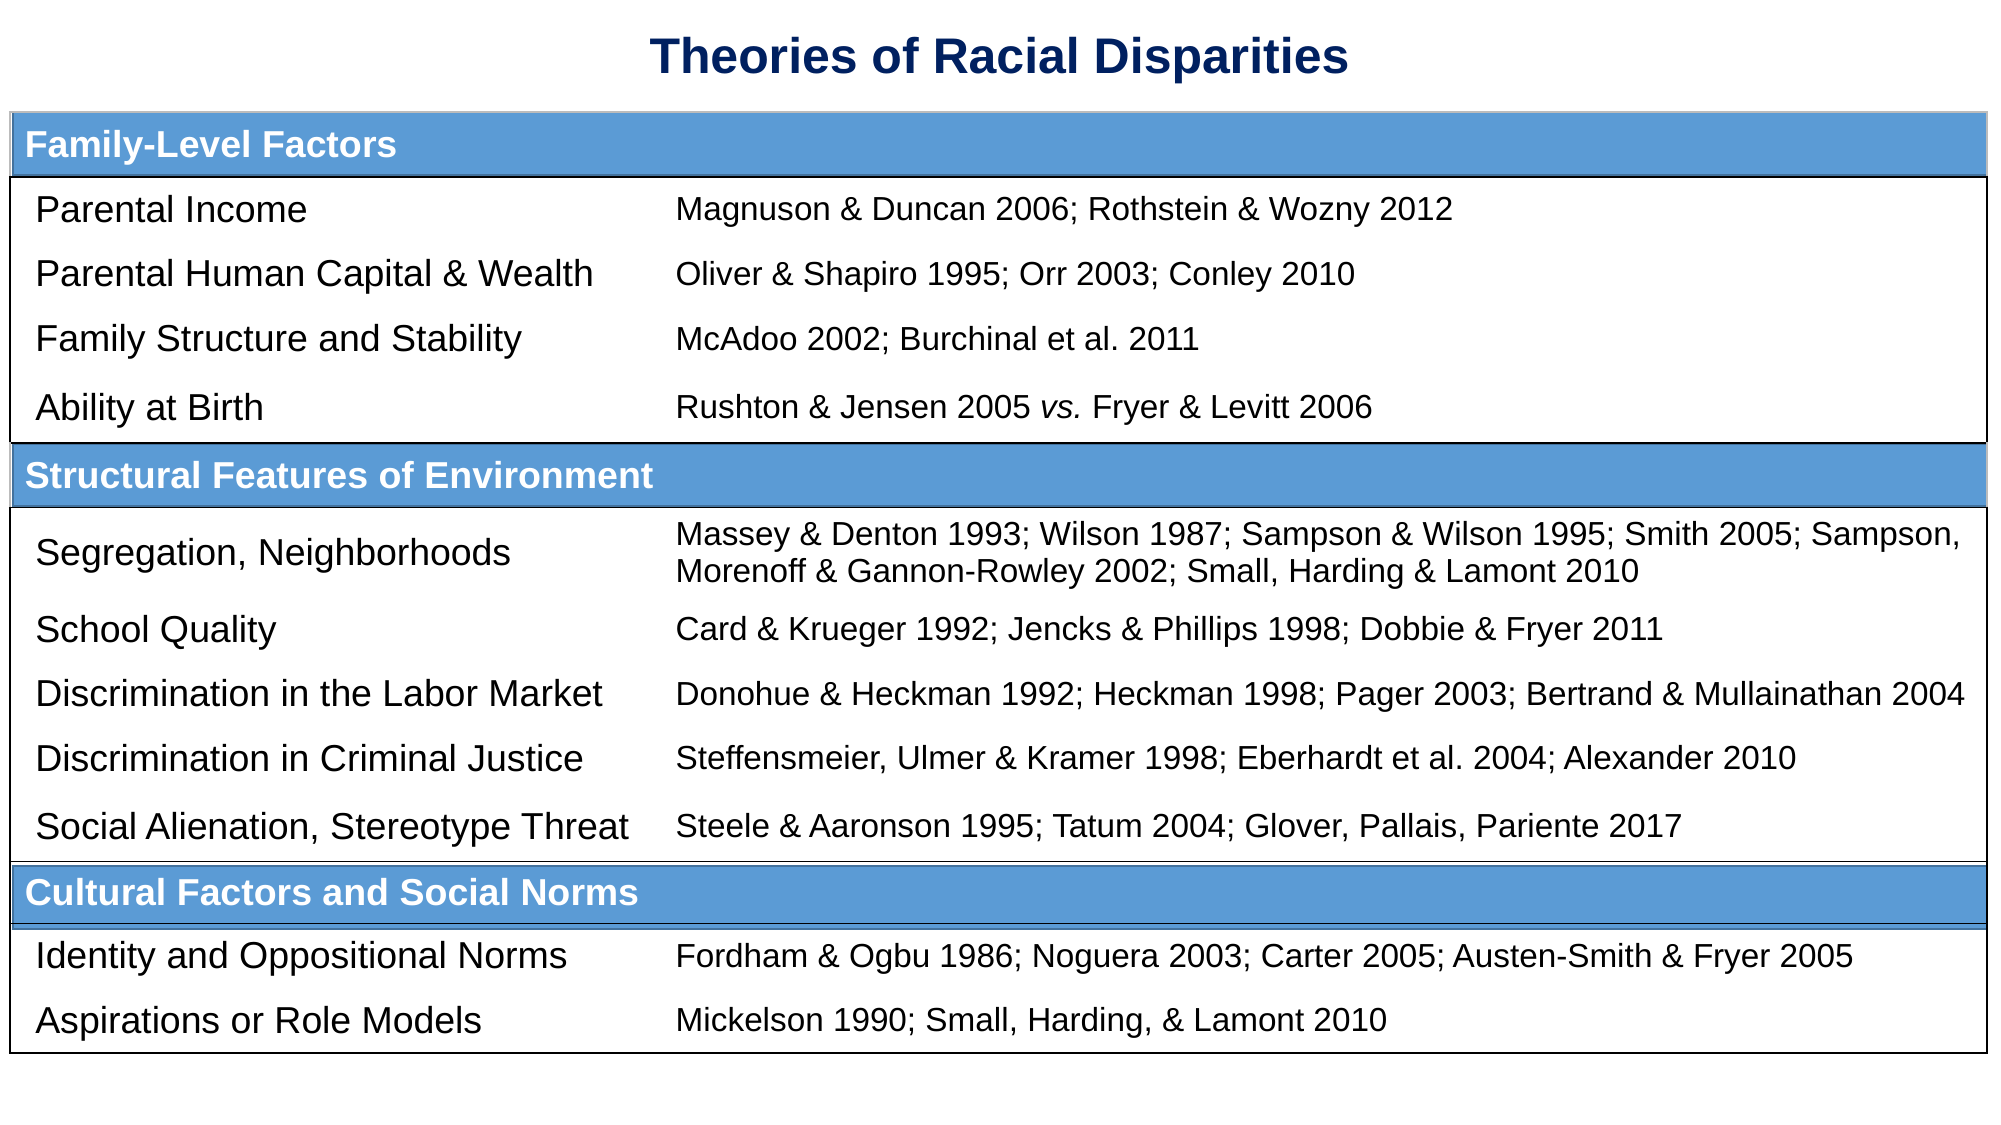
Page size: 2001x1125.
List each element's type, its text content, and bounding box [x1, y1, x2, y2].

table_cell Discrimination in Criminal Justice [11, 726, 661, 791]
table_cell School Quality [11, 597, 661, 661]
table_cell Steffensmeier, Ulmer & Kramer 1998; Eberhardt et al. 2004; Alexander 2010 [661, 726, 1986, 791]
table_cell Parental Human Capital & Wealth [11, 242, 661, 306]
table_cell Ability at Birth [11, 371, 661, 442]
table_cell Structural Features of Environment [11, 444, 1986, 507]
table_cell Card & Krueger 1992; Jencks & Phillips 1998; Dobbie & Fryer 2011 [661, 597, 1986, 661]
table_cell Fordham & Ogbu 1986; Noguera 2003; Carter 2005; Austen-Smith & Fryer 2005 [661, 924, 1986, 988]
table_cell Discrimination in the Labor Market [11, 661, 661, 726]
table_cell Aspirations or Role Models [11, 988, 661, 1052]
table_cell Rushton & Jensen 2005 vs. Fryer & Levitt 2006 [661, 371, 1986, 442]
table_cell Identity and Oppositional Norms [11, 924, 661, 988]
table_cell Magnuson & Duncan 2006; Rothstein & Wozny 2012 [661, 178, 1986, 242]
table_cell Massey & Denton 1993; Wilson 1987; Sampson & Wilson 1995; Smith 2005; Sampson, Morenoff & Gannon-Rowley 2002; Small, Harding & Lamont 2010 [661, 508, 1986, 597]
table_cell Oliver & Shapiro 1995; Orr 2003; Conley 2010 [661, 242, 1986, 306]
table_header Family-Level Factors [11, 113, 1986, 176]
table_cell Cultural Factors and Social Norms [11, 862, 1986, 923]
table_cell Family Structure and Stability [11, 306, 661, 371]
table_cell Donohue & Heckman 1992; Heckman 1998; Pager 2003; Bertrand & Mullainathan 2004 [661, 661, 1986, 726]
table_cell McAdoo 2002; Burchinal et al. 2011 [661, 306, 1986, 371]
table_cell Mickelson 1990; Small, Harding, & Lamont 2010 [661, 988, 1986, 1052]
table_cell Parental Income [11, 178, 661, 242]
table_cell Segregation, Neighborhoods [11, 508, 661, 597]
text_box Theories of Racial Disparities [249, 0, 1750, 111]
table_cell Steele & Aaronson 1995; Tatum 2004; Glover, Pallais, Pariente 2017 [661, 791, 1986, 861]
table_cell Social Alienation, Stereotype Threat [11, 791, 661, 861]
